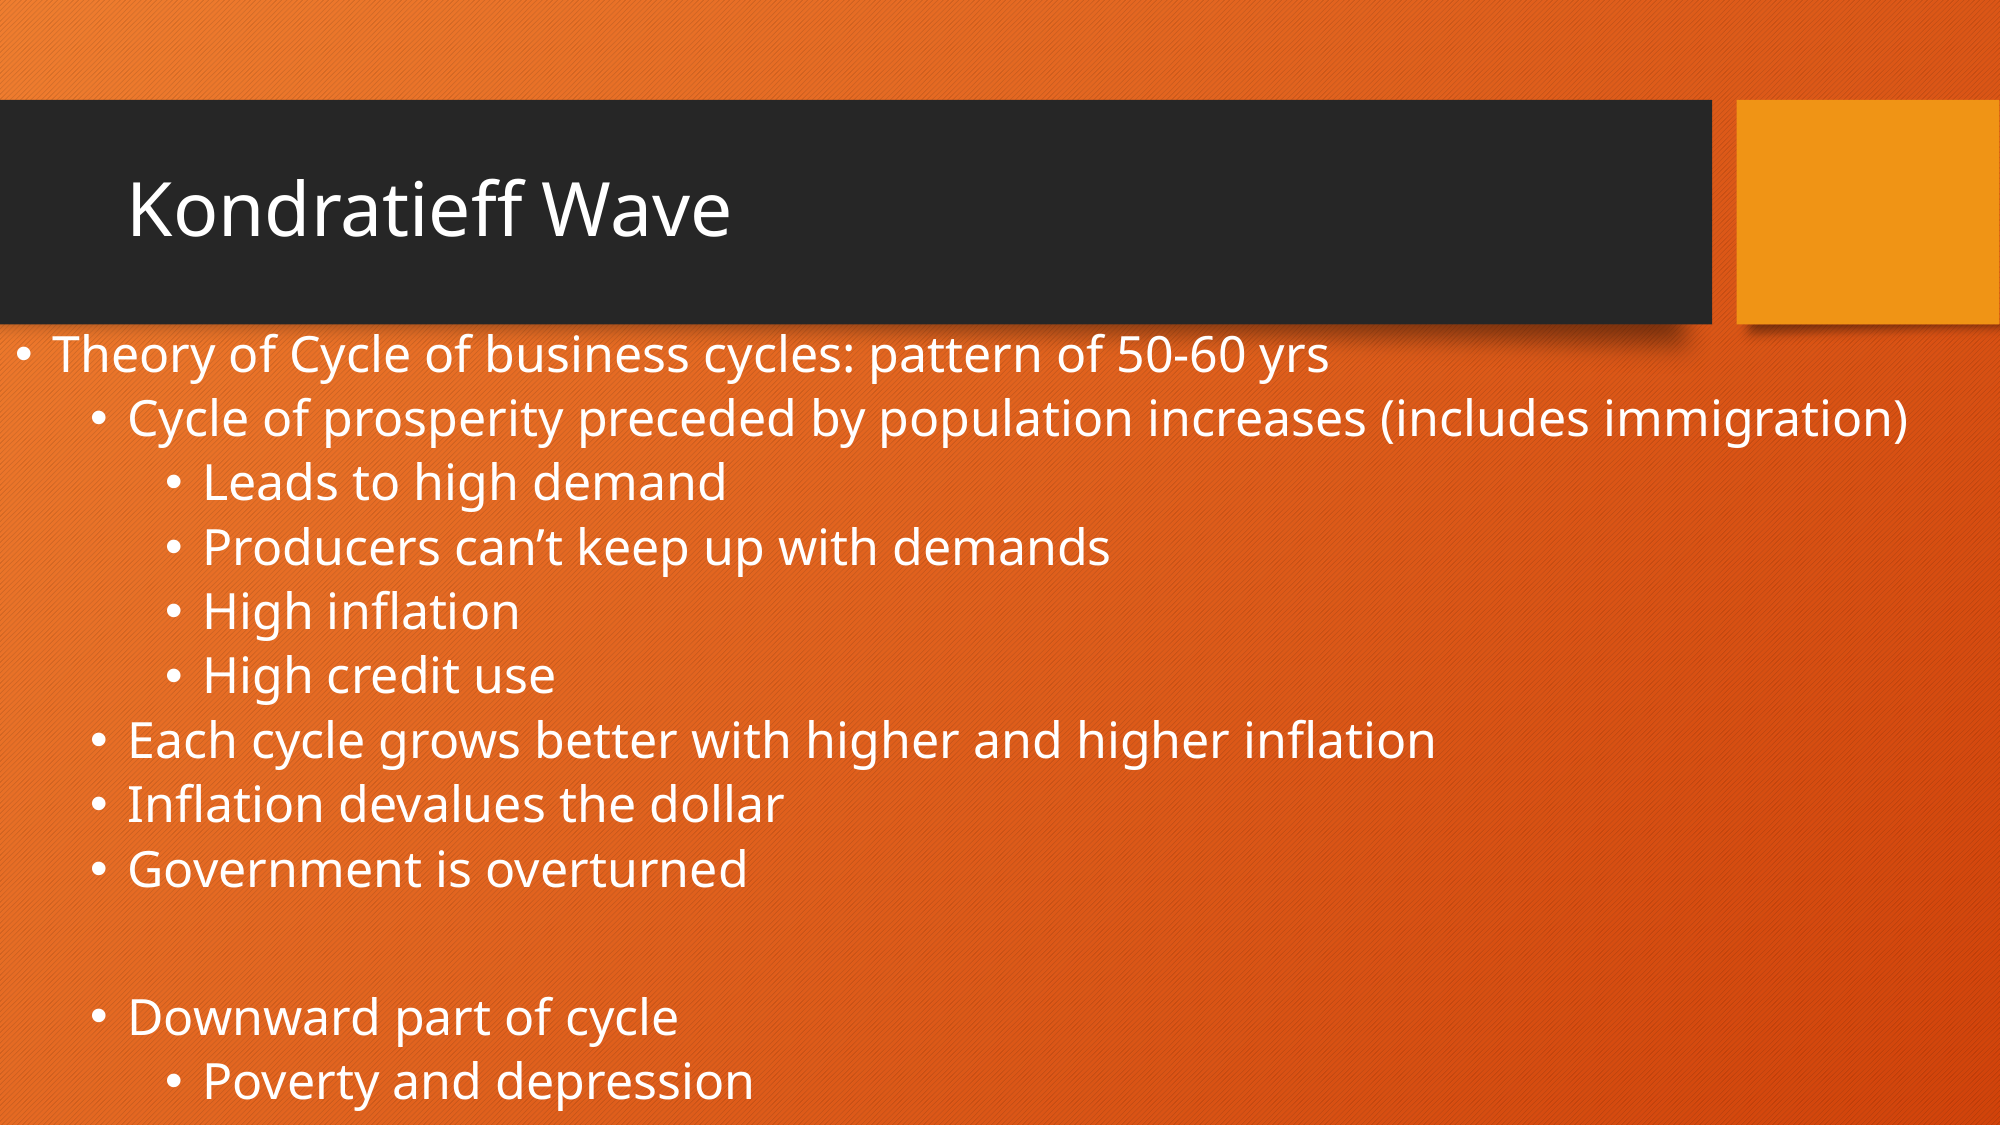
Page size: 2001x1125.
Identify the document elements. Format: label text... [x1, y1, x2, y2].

list Theory of Cycle of business cycles: pattern of 50-60 yrs Cycle of prosperity preceded by population increases (includes immigration) Leads to high demand Producers can’t keep up with demands High inflation High credit use Each cycle grows better with higher and higher inflation Inflation devalues the dollar Government is overturned Downward part of cycle Poverty and depression [0, 321, 2000, 1125]
title Kondratieff Wave [111, 123, 1689, 301]
